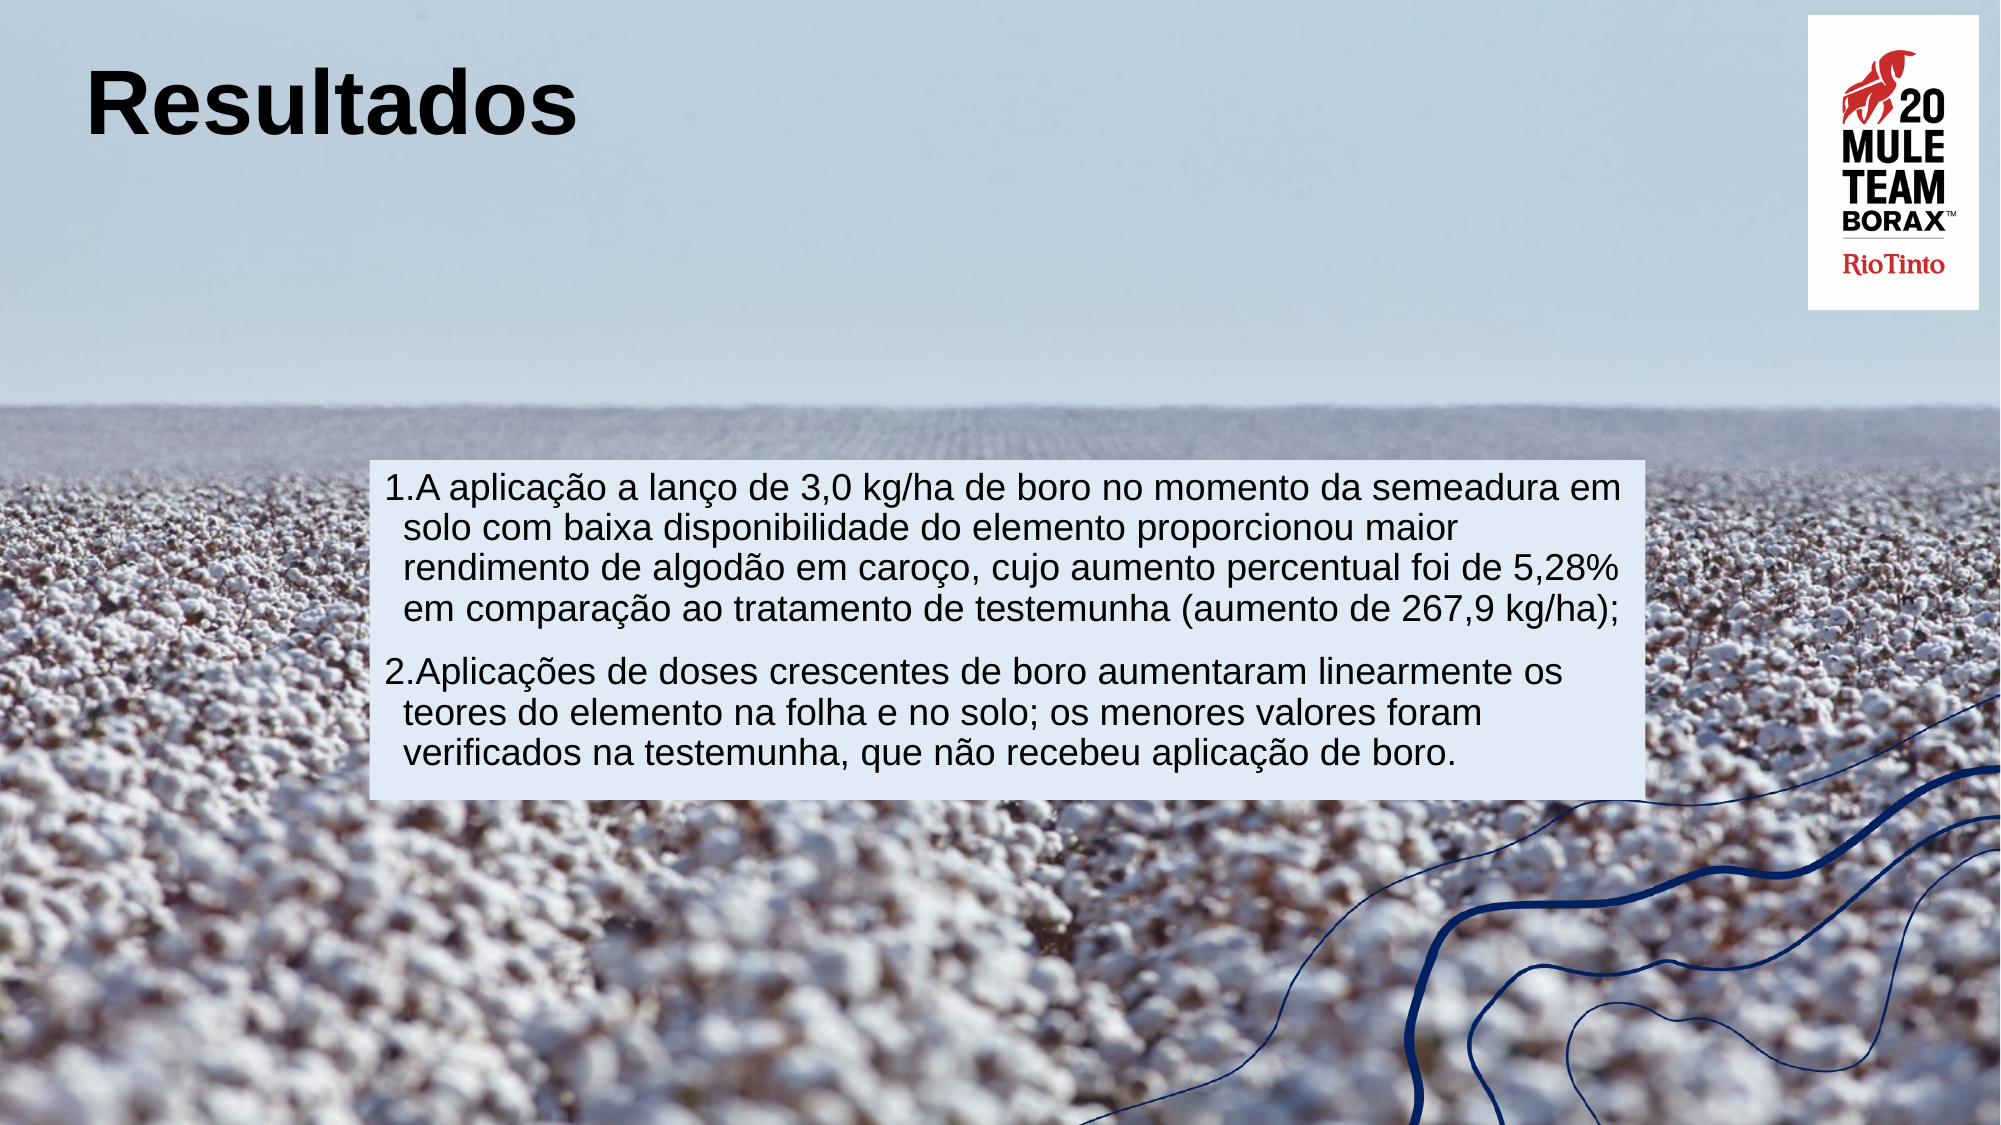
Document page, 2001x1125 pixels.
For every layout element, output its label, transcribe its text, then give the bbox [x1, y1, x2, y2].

picture [0, 0, 2001, 1125]
list A aplicação a lanço de 3,0 kg/ha de boro no momento da semeadura em solo com baixa disponibilidade do elemento proporcionou maior rendimento de algodão em caroço, cujo aumento percentual foi de 5,28% em comparação ao tratamento de testemunha (aumento de 267,9 kg/ha); Aplicações de doses crescentes de boro aumentaram linearmente os teores do elemento na folha e no solo; os menores valores foram verificados na testemunha, que não recebeu aplicação de boro. [369, 460, 1646, 800]
title Resultados [70, 47, 697, 151]
